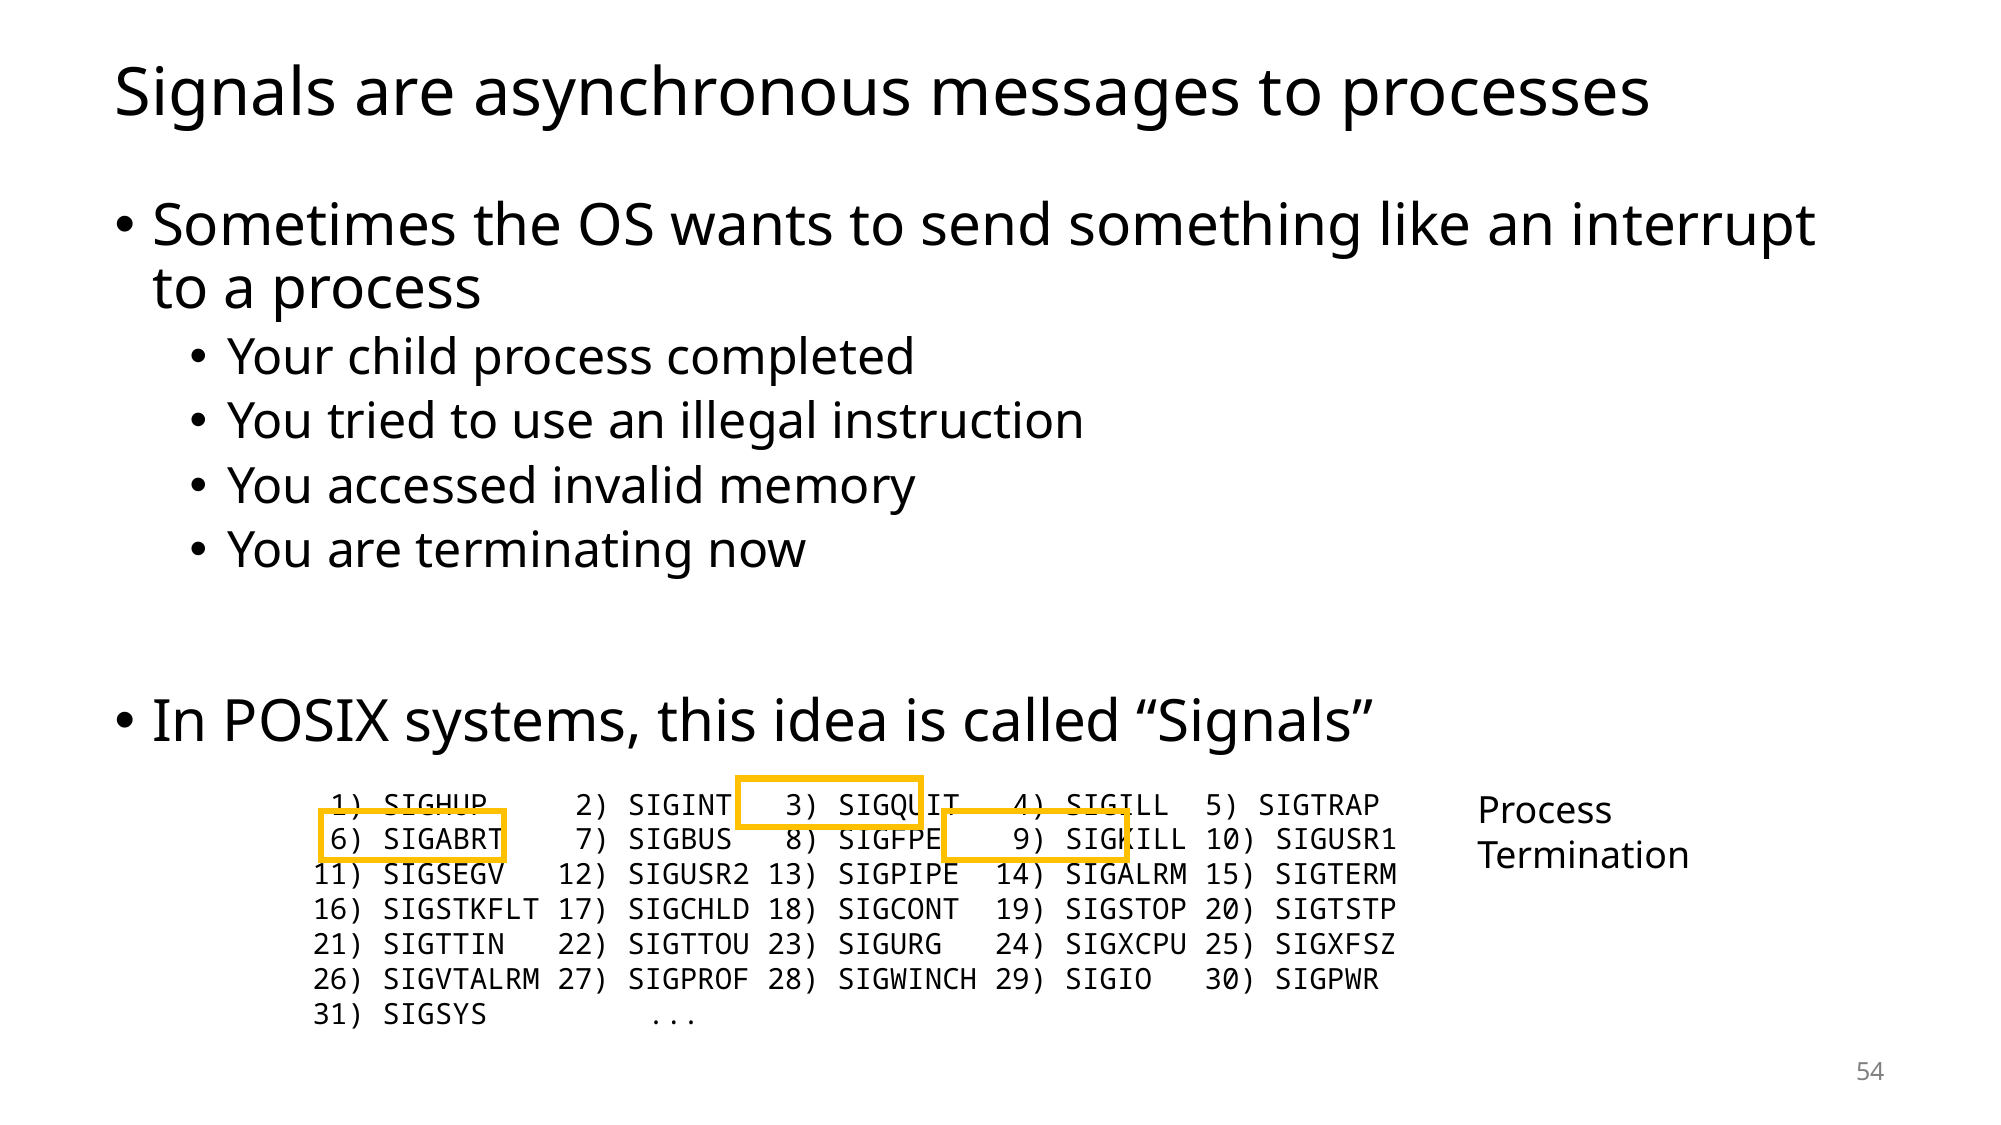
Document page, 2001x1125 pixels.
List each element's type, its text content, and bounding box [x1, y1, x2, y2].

list Sometimes the OS wants to send something like an interrupt to a process Your child process completed You tried to use an illegal instruction You accessed invalid memory You are terminating now In POSIX systems, this idea is called “Signals” [99, 187, 1900, 1013]
slide_number 54 [1749, 1042, 1900, 1103]
text_box [320, 810, 505, 861]
text_box [943, 810, 1128, 861]
text_box 1) SIGHUP 2) SIGINT 3) SIGQUIT 4) SIGILL 5) SIGTRAP 6) SIGABRT 7) SIGBUS 8) SIGFPE 9) SIGKILL 10) SIGUSR1 11) SIGSEGV 12) SIGUSR2 13) SIGPIPE 14) SIGALRM 15) SIGTERM 16) SIGSTKFLT 17) SIGCHLD 18) SIGCONT 19) SIGSTOP 20) SIGTSTP 21) SIGTTIN 22) SIGTTOU 23) SIGURG 24) SIGXCPU 25) SIGXFSZ 26) SIGVTALRM 27) SIGPROF 28) SIGWINCH 29) SIGIO 30) SIGPWR 31) SIGSYS ... [297, 778, 1721, 1038]
title Signals are asynchronous messages to processes [99, 37, 1900, 150]
text_box Process Termination [1462, 778, 1844, 884]
text_box [737, 777, 922, 828]
